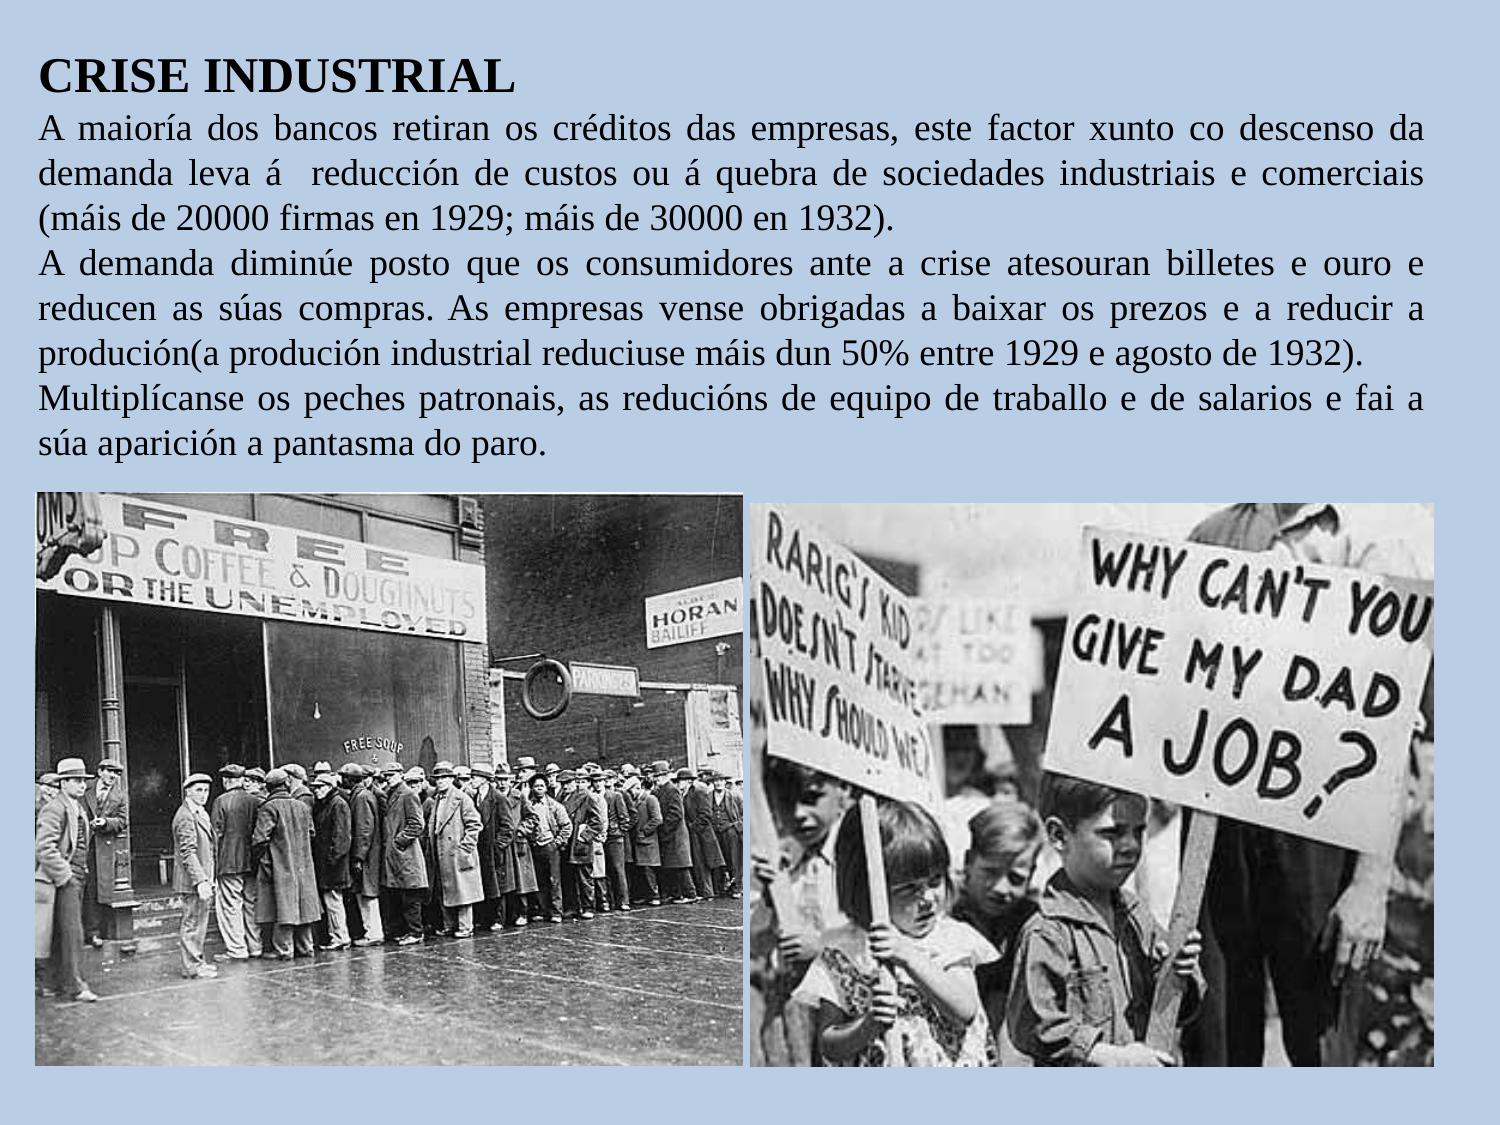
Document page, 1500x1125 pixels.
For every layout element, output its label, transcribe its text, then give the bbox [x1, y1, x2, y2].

text_box CRISE INDUSTRIAL A maioría dos bancos retiran os créditos das empresas, este factor xunto co descenso da demanda leva á reducción de custos ou á quebra de sociedades industriais e comerciais (máis de 20000 firmas en 1929; máis de 30000 en 1932). A demanda diminúe posto que os consumidores ante a crise atesouran billetes e ouro e reducen as súas compras. As empresas vense obrigadas a baixar os prezos e a reducir a produción(a produción industrial reduciuse máis dun 50% entre 1929 e agosto de 1932). Multiplícanse os peches patronais, as reducións de equipo de traballo e de salarios e fai a súa aparición a pantasma do paro. [23, 35, 1442, 515]
picture [34, 491, 744, 1066]
picture [749, 503, 1434, 1067]
